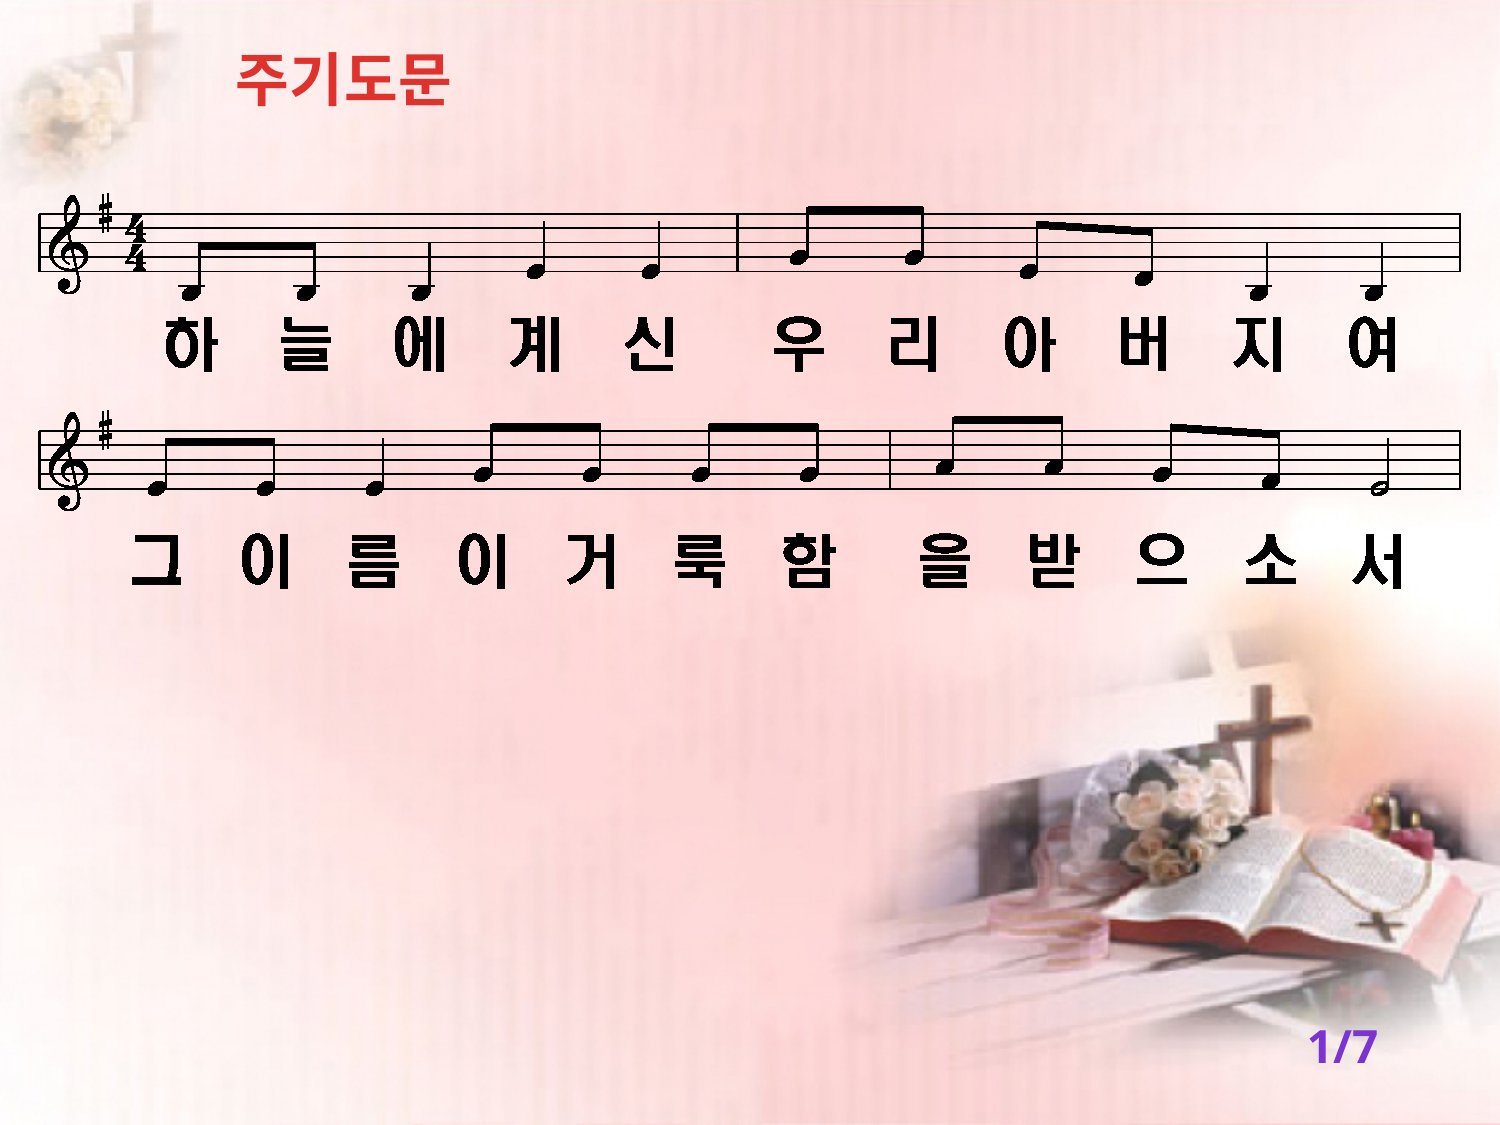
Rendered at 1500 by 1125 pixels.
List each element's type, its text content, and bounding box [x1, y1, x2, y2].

picture [0, 0, 1500, 1125]
text_box 주기도문 [220, 35, 468, 115]
